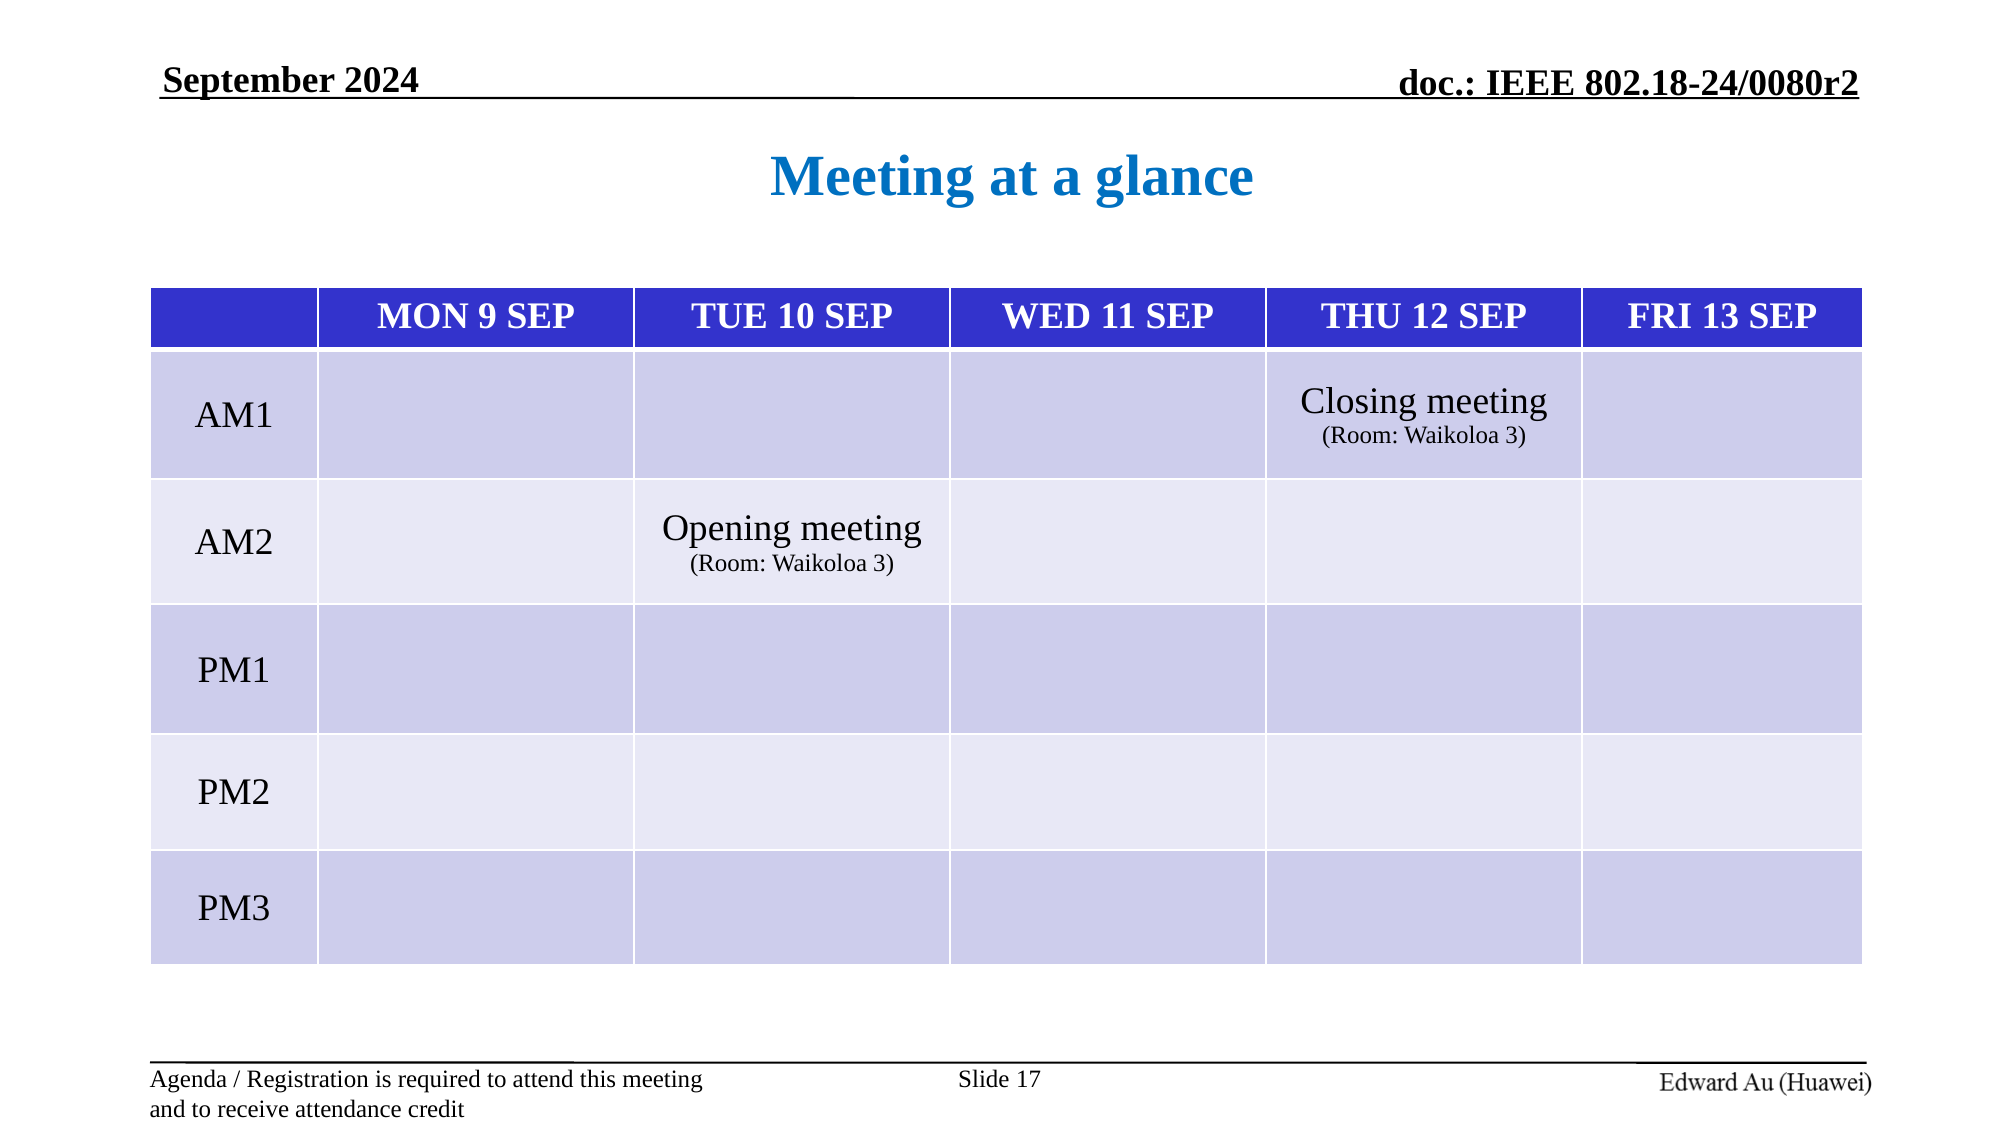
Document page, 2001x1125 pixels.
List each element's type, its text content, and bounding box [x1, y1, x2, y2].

table_cell [951, 735, 1265, 849]
table_cell [635, 352, 949, 478]
table_cell PM3 [151, 851, 317, 964]
title Meeting at a glance [162, 99, 1864, 246]
table_cell [635, 605, 949, 733]
table_cell [1583, 735, 1862, 849]
slide_number Slide 17 [933, 1061, 1067, 1123]
table_cell PM1 [151, 605, 317, 733]
table_cell AM2 [151, 480, 317, 603]
table_header MON 9 SEP [319, 288, 633, 347]
table_header [151, 288, 317, 347]
table_cell [319, 352, 633, 478]
table_cell PM2 [151, 735, 317, 849]
table_cell [319, 605, 633, 733]
table_cell [319, 851, 633, 964]
table_cell [1583, 352, 1862, 478]
table_cell Opening meeting (Room: Waikoloa 3) [635, 480, 949, 603]
table_cell [1267, 735, 1581, 849]
table_cell [951, 851, 1265, 964]
table_cell [1583, 605, 1862, 733]
table_cell [319, 480, 633, 603]
table_cell [1267, 480, 1581, 603]
table_cell [951, 605, 1265, 733]
table_cell Closing meeting (Room: Waikoloa 3) [1267, 352, 1581, 478]
table_cell [635, 851, 949, 964]
table_cell [951, 480, 1265, 603]
table_cell [1583, 480, 1862, 603]
table_cell [1267, 605, 1581, 733]
picture [1174, 1058, 1887, 1113]
table_cell [1583, 851, 1862, 964]
table_header THU 12 SEP [1267, 288, 1581, 347]
table_header FRI 13 SEP [1583, 288, 1862, 347]
table_cell [635, 735, 949, 849]
table_cell [951, 352, 1265, 478]
table_cell AM1 [151, 352, 317, 478]
table_header WED 11 SEP [951, 288, 1265, 347]
table_cell [1267, 851, 1581, 964]
table_cell [319, 735, 633, 849]
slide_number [162, 54, 663, 99]
table_header TUE 10 SEP [635, 288, 949, 347]
